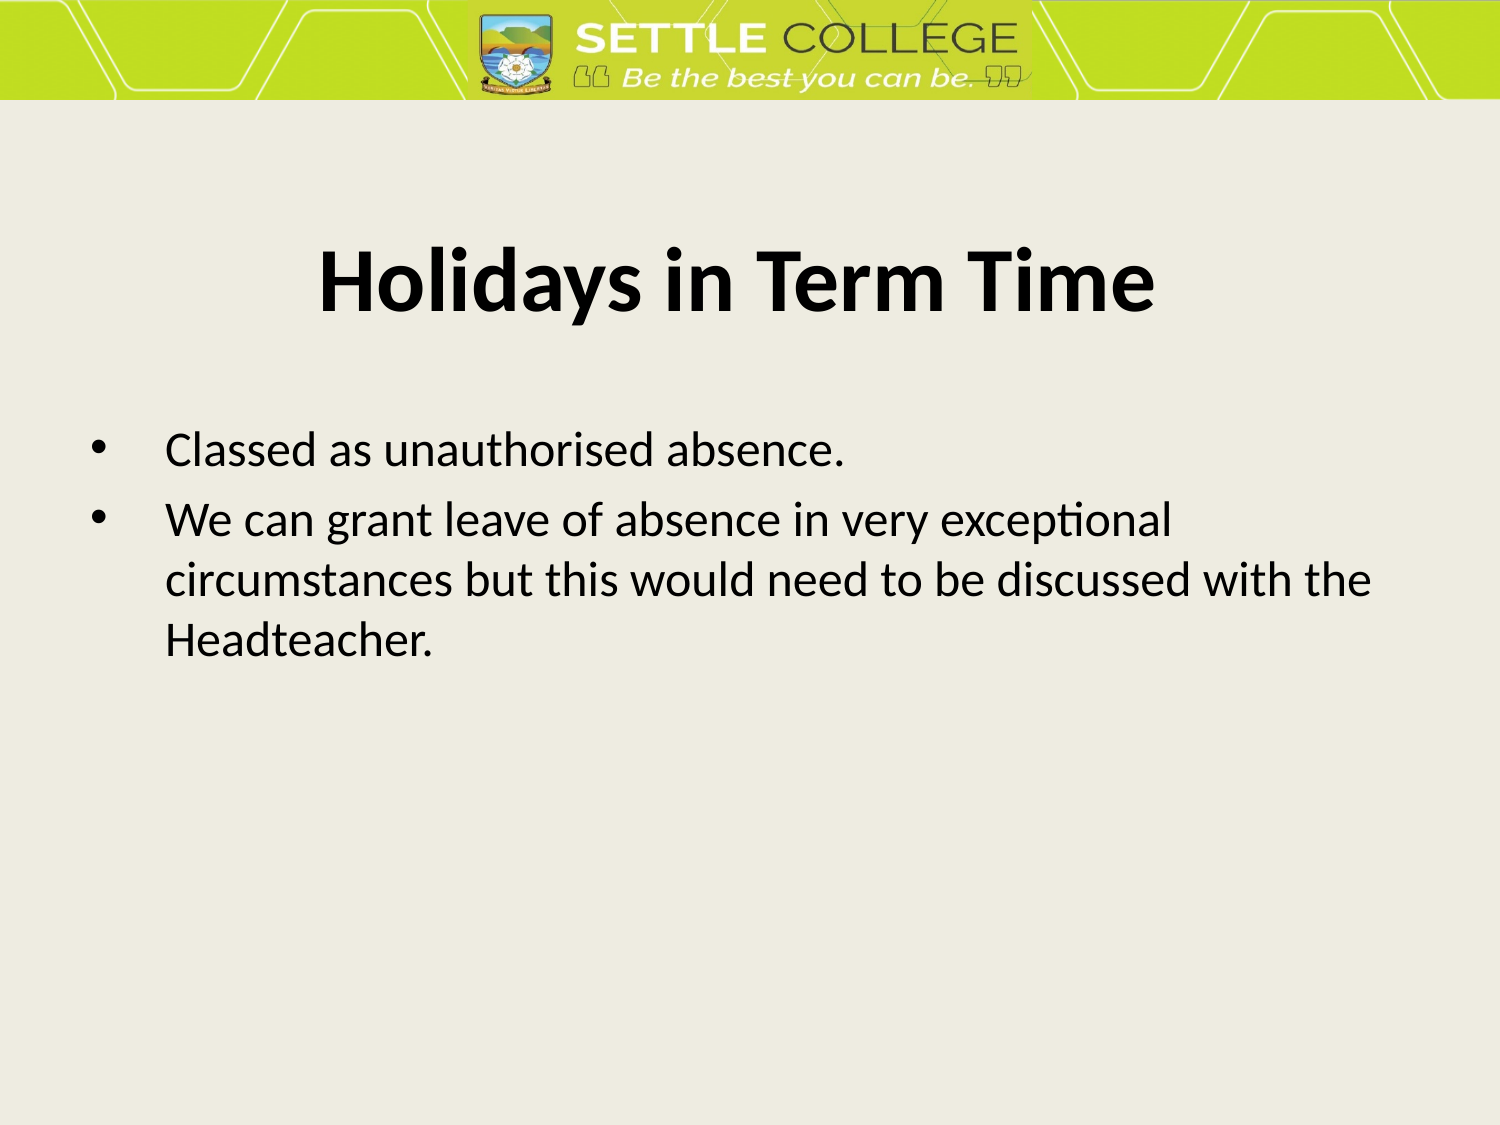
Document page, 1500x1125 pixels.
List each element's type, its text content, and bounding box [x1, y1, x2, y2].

text_box Classed as unauthorised absence. We can grant leave of absence in very exceptional circumstances but this would need to be discussed with the Headteacher. [74, 408, 1425, 1100]
text_box Holidays in Term Time [100, 181, 1376, 369]
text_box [0, 0, 1500, 115]
